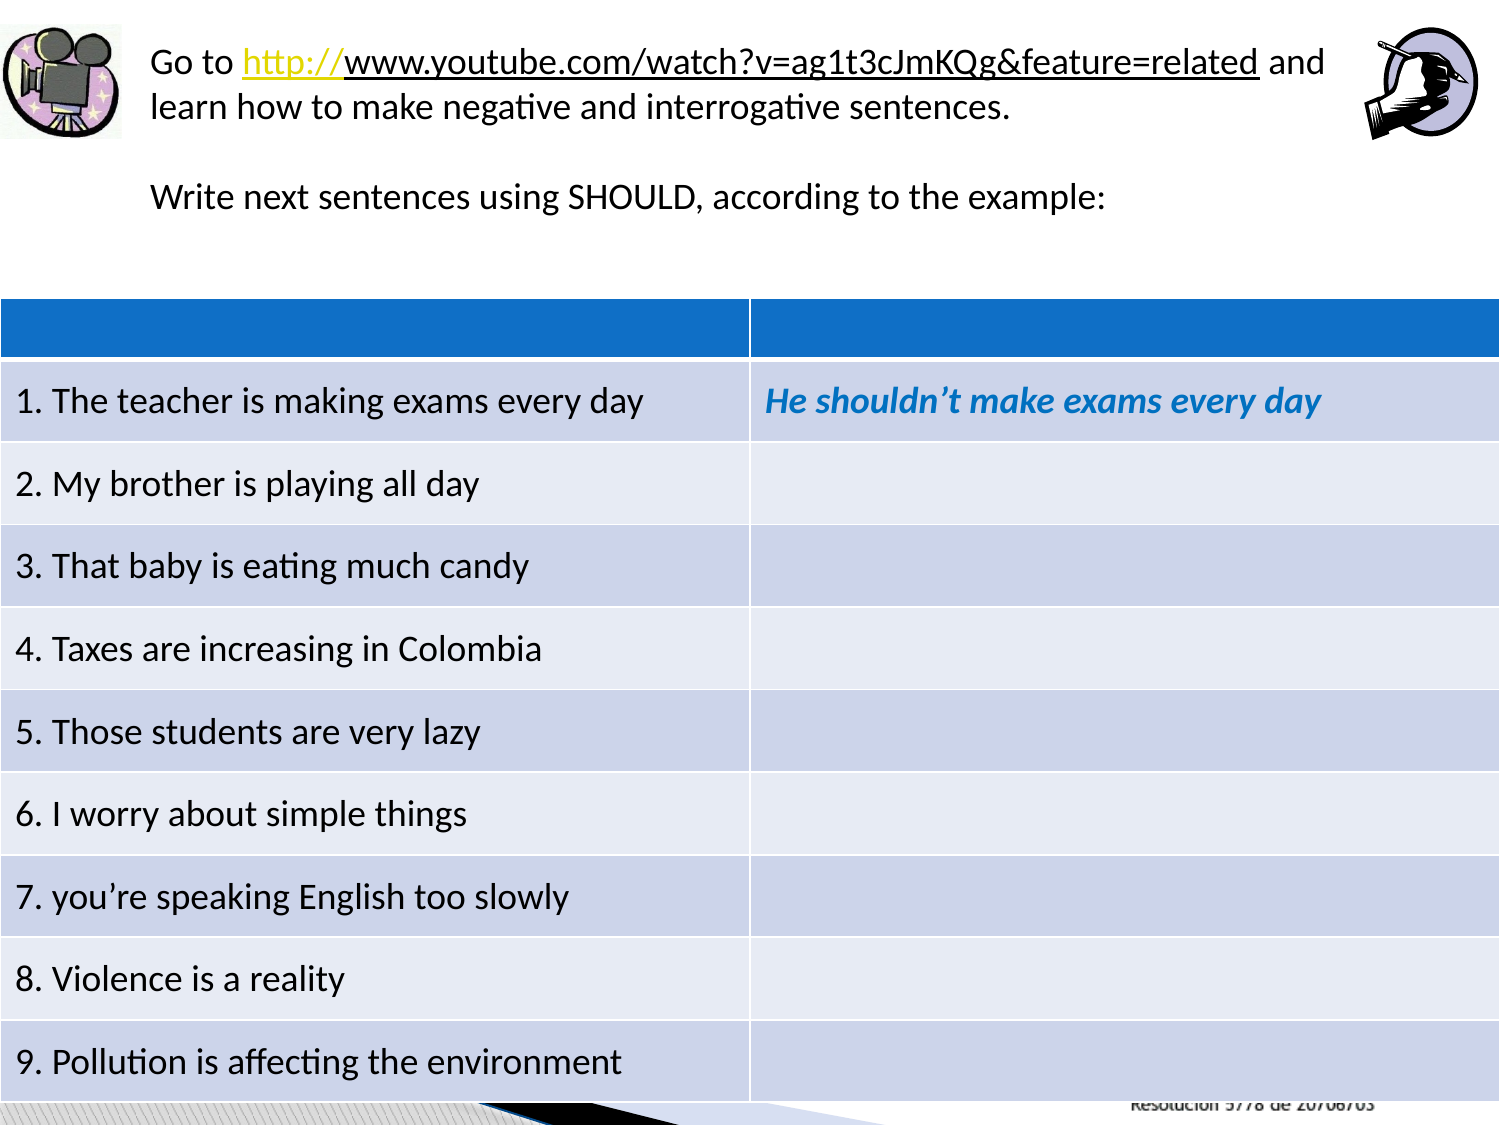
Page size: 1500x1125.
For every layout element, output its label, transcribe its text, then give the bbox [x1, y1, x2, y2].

table_cell 5. Those students are very lazy [1, 690, 749, 771]
picture [1363, 20, 1485, 144]
table_cell 9. Pollution is affecting the environment [1, 1021, 749, 1101]
table_cell He shouldn’t make exams every day [751, 362, 1499, 441]
table_cell 2. My brother is playing all day [1, 443, 749, 524]
table_cell [751, 938, 1499, 1019]
table_cell [751, 856, 1499, 936]
table_cell [751, 773, 1499, 854]
table_cell [751, 443, 1499, 524]
table_cell 3. That baby is eating much candy [1, 525, 749, 606]
table_cell 6. I worry about simple things [1, 773, 749, 854]
table_cell 1. The teacher is making exams every day [1, 362, 749, 441]
table_cell [751, 525, 1499, 606]
table_cell [751, 608, 1499, 689]
table_cell 4. Taxes are increasing in Colombia [1, 608, 749, 689]
table_cell 7. you’re speaking English too slowly [1, 856, 749, 936]
picture [996, 1103, 1500, 1125]
table_header [751, 299, 1499, 357]
table_cell [751, 1021, 1499, 1101]
picture [0, 24, 123, 140]
table_header [1, 299, 749, 357]
table_cell [751, 690, 1499, 771]
text_box Go to http://www.youtube.com/watch?v=ag1t3cJmKQg&feature=related and learn how to make negative and interrogative sentences. Write next sentences using SHOULD, according to the example: [135, 29, 1388, 270]
table_cell 8. Violence is a reality [1, 938, 749, 1019]
